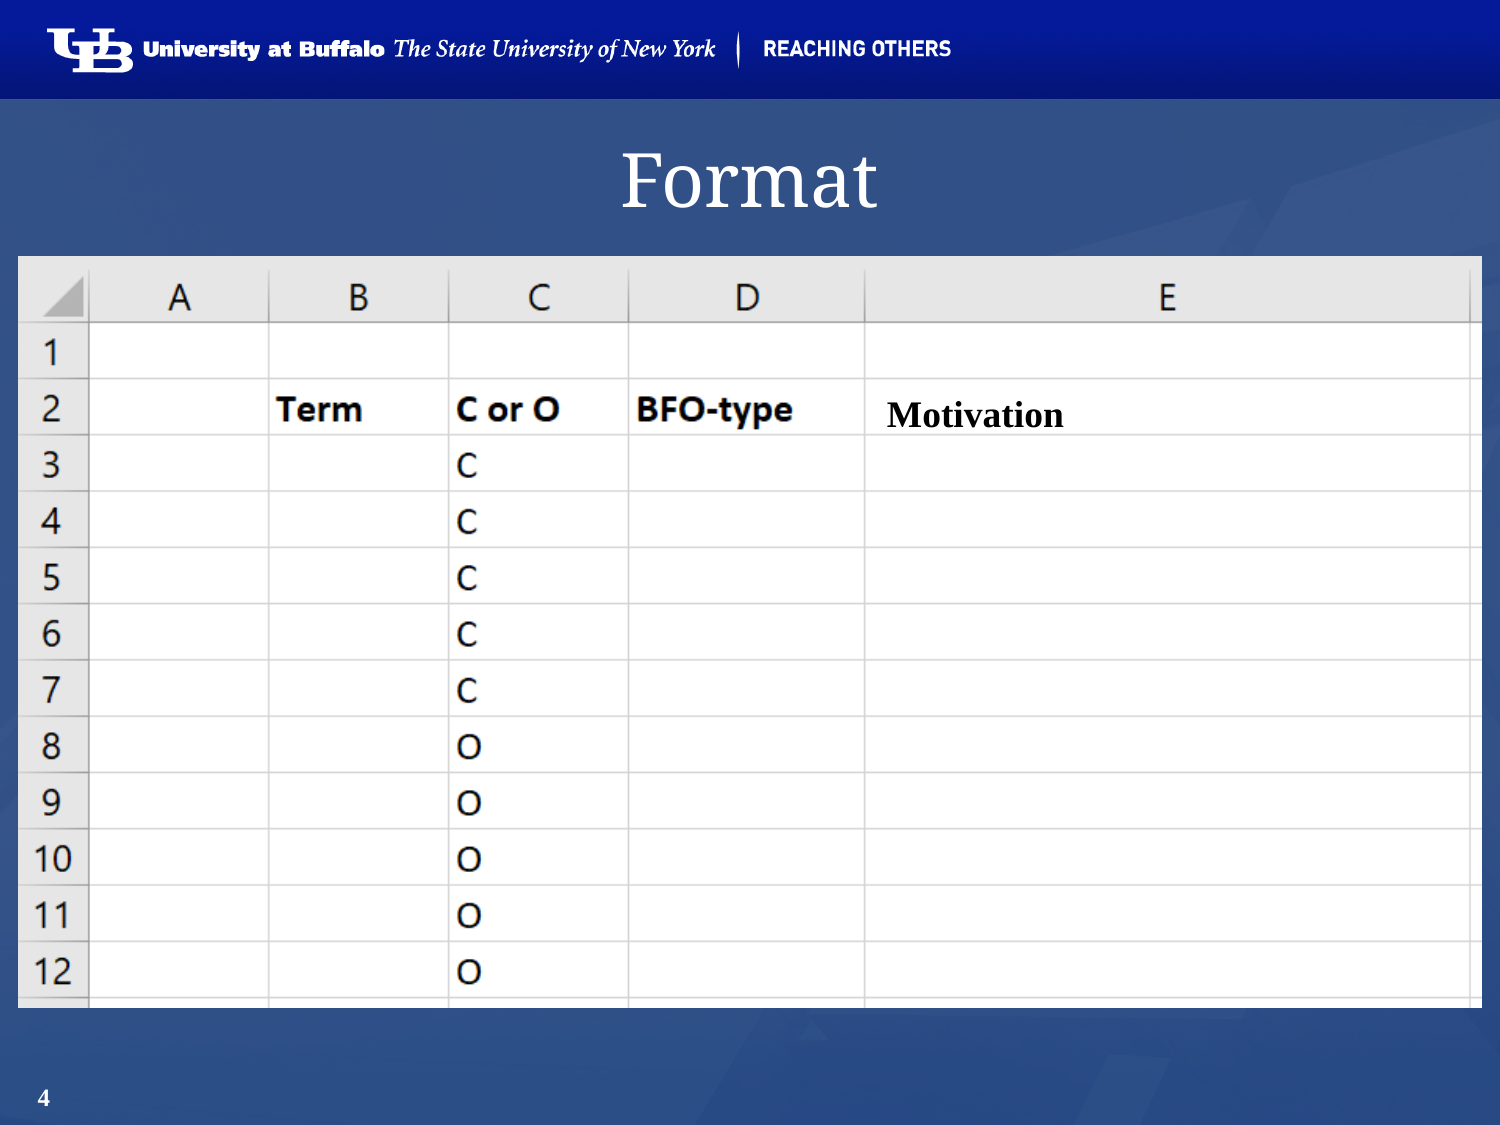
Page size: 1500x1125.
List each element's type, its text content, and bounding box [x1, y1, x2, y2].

slide_number 4 [0, 1062, 50, 1112]
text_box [18, 256, 1482, 1009]
picture [0, 0, 1500, 99]
title Format [37, 125, 1463, 250]
